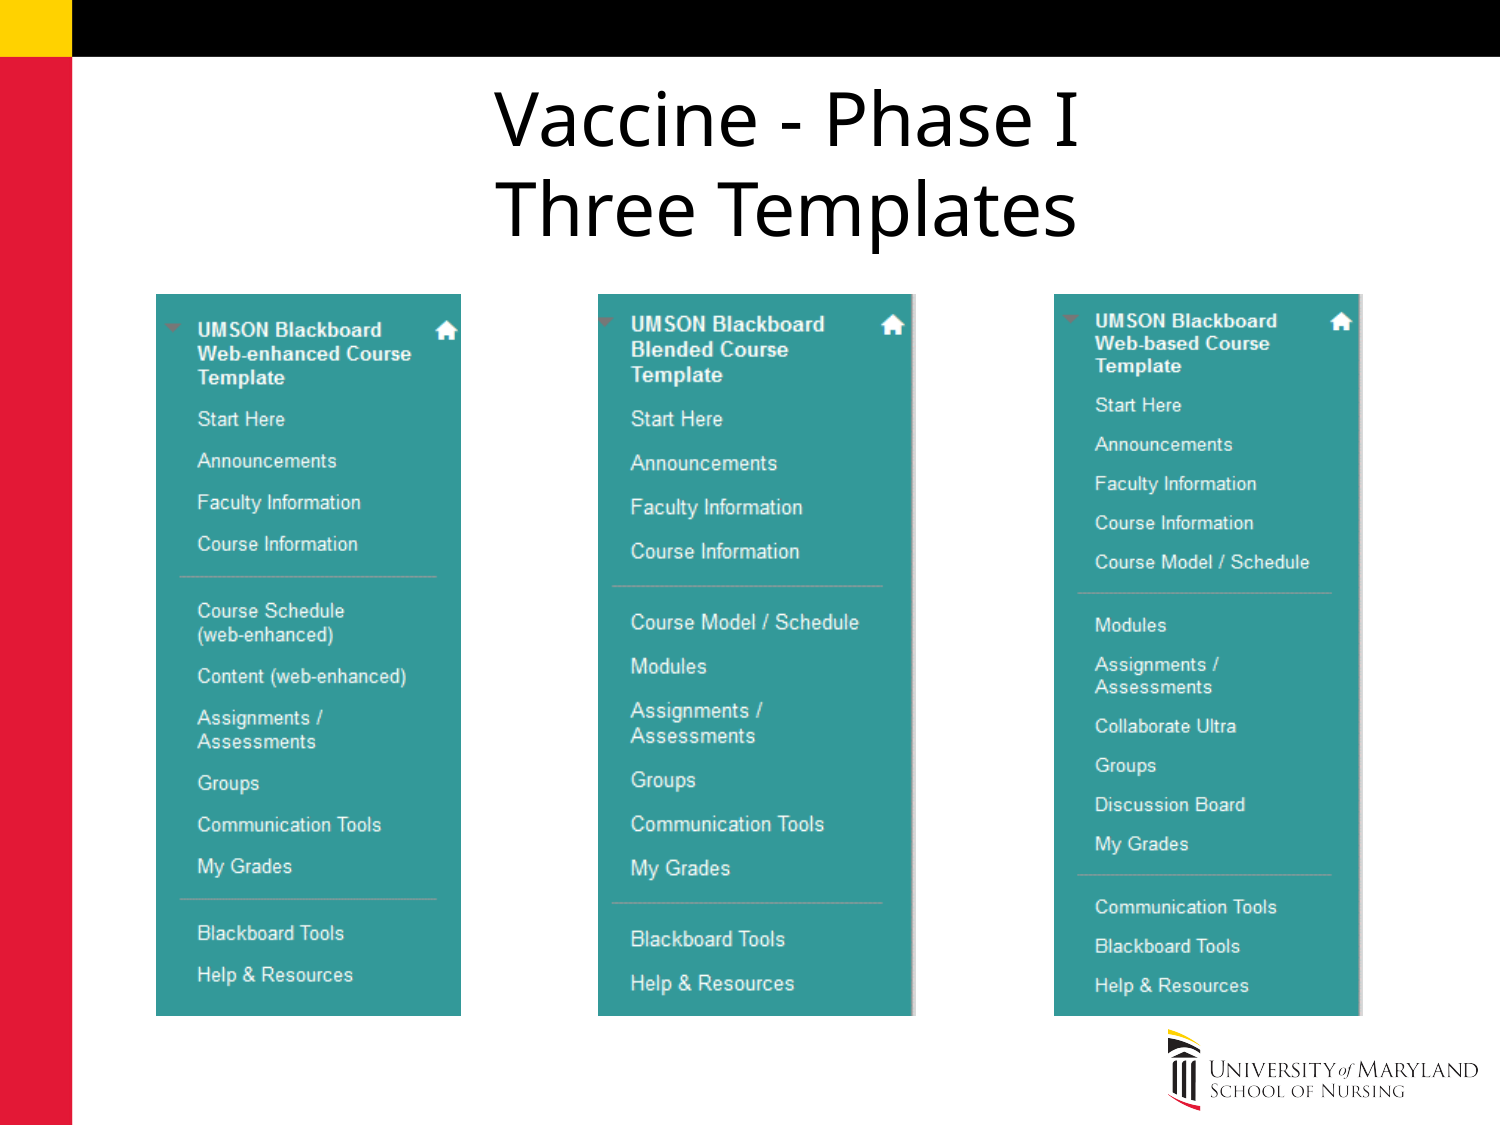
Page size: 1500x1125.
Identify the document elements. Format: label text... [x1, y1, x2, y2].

title Vaccine - Phase I Three Templates [75, 59, 1500, 263]
picture [0, 0, 1500, 1125]
